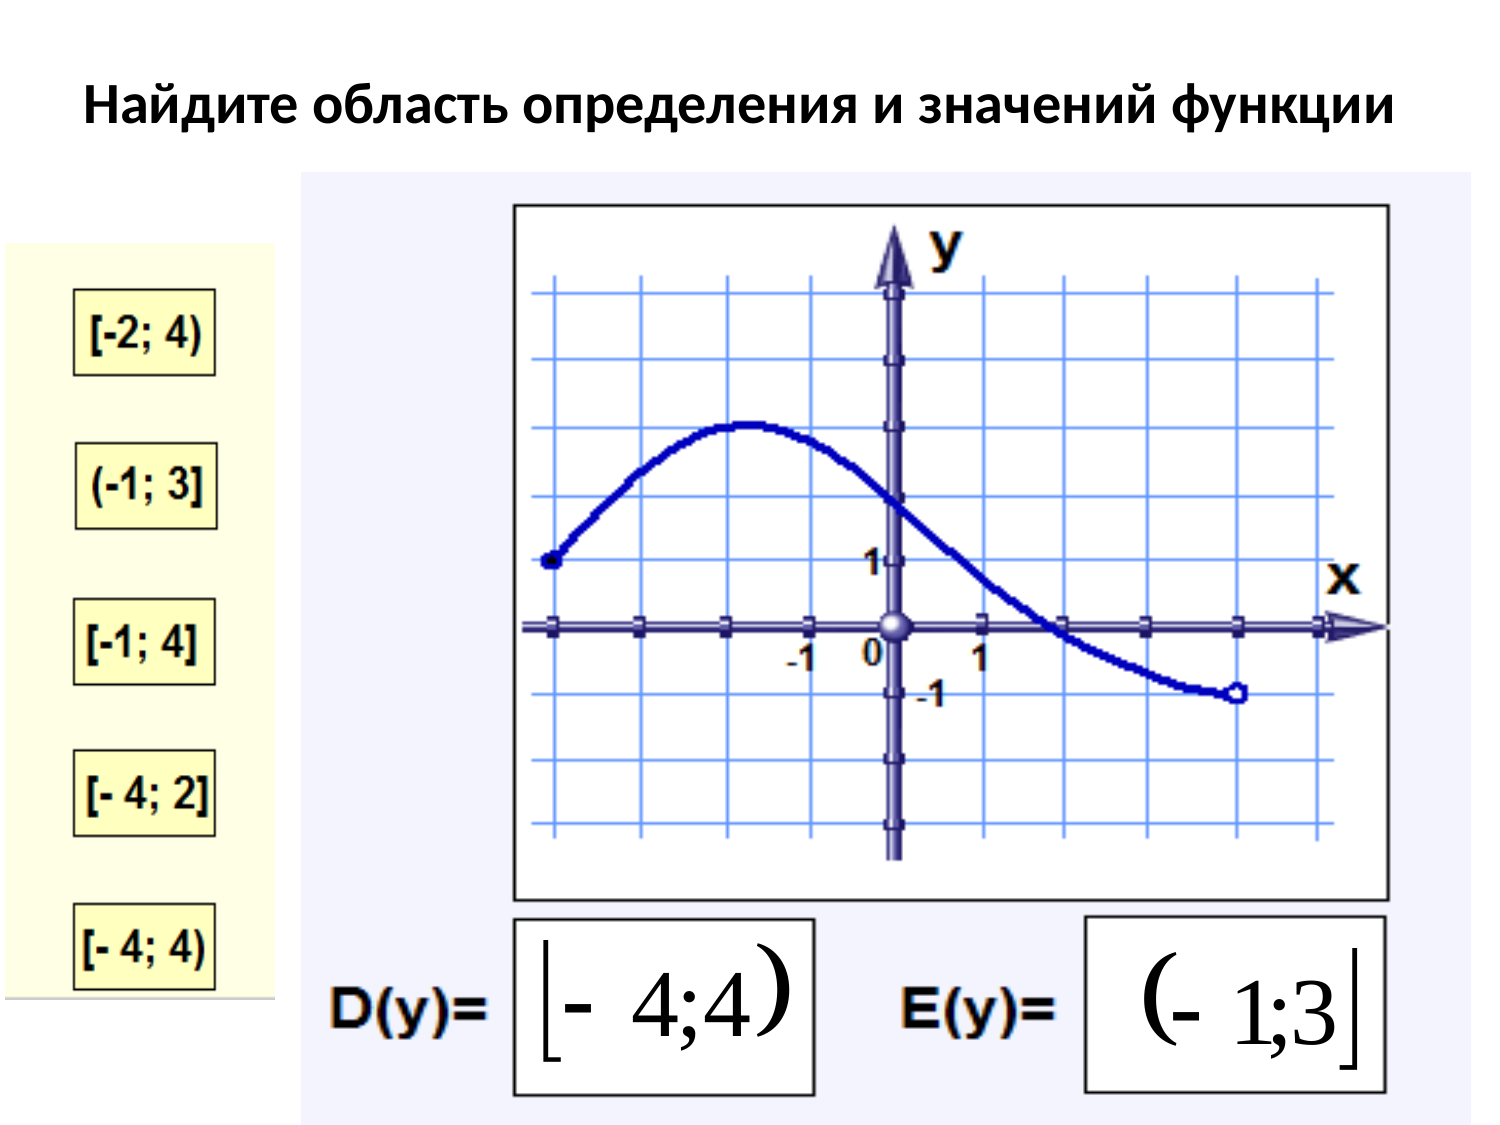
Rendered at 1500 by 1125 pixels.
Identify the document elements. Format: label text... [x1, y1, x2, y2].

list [5, 243, 275, 1000]
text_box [525, 940, 798, 1077]
title Найдите область определения и значений функции [64, 30, 1415, 171]
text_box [1127, 948, 1377, 1086]
picture [300, 172, 1471, 1125]
